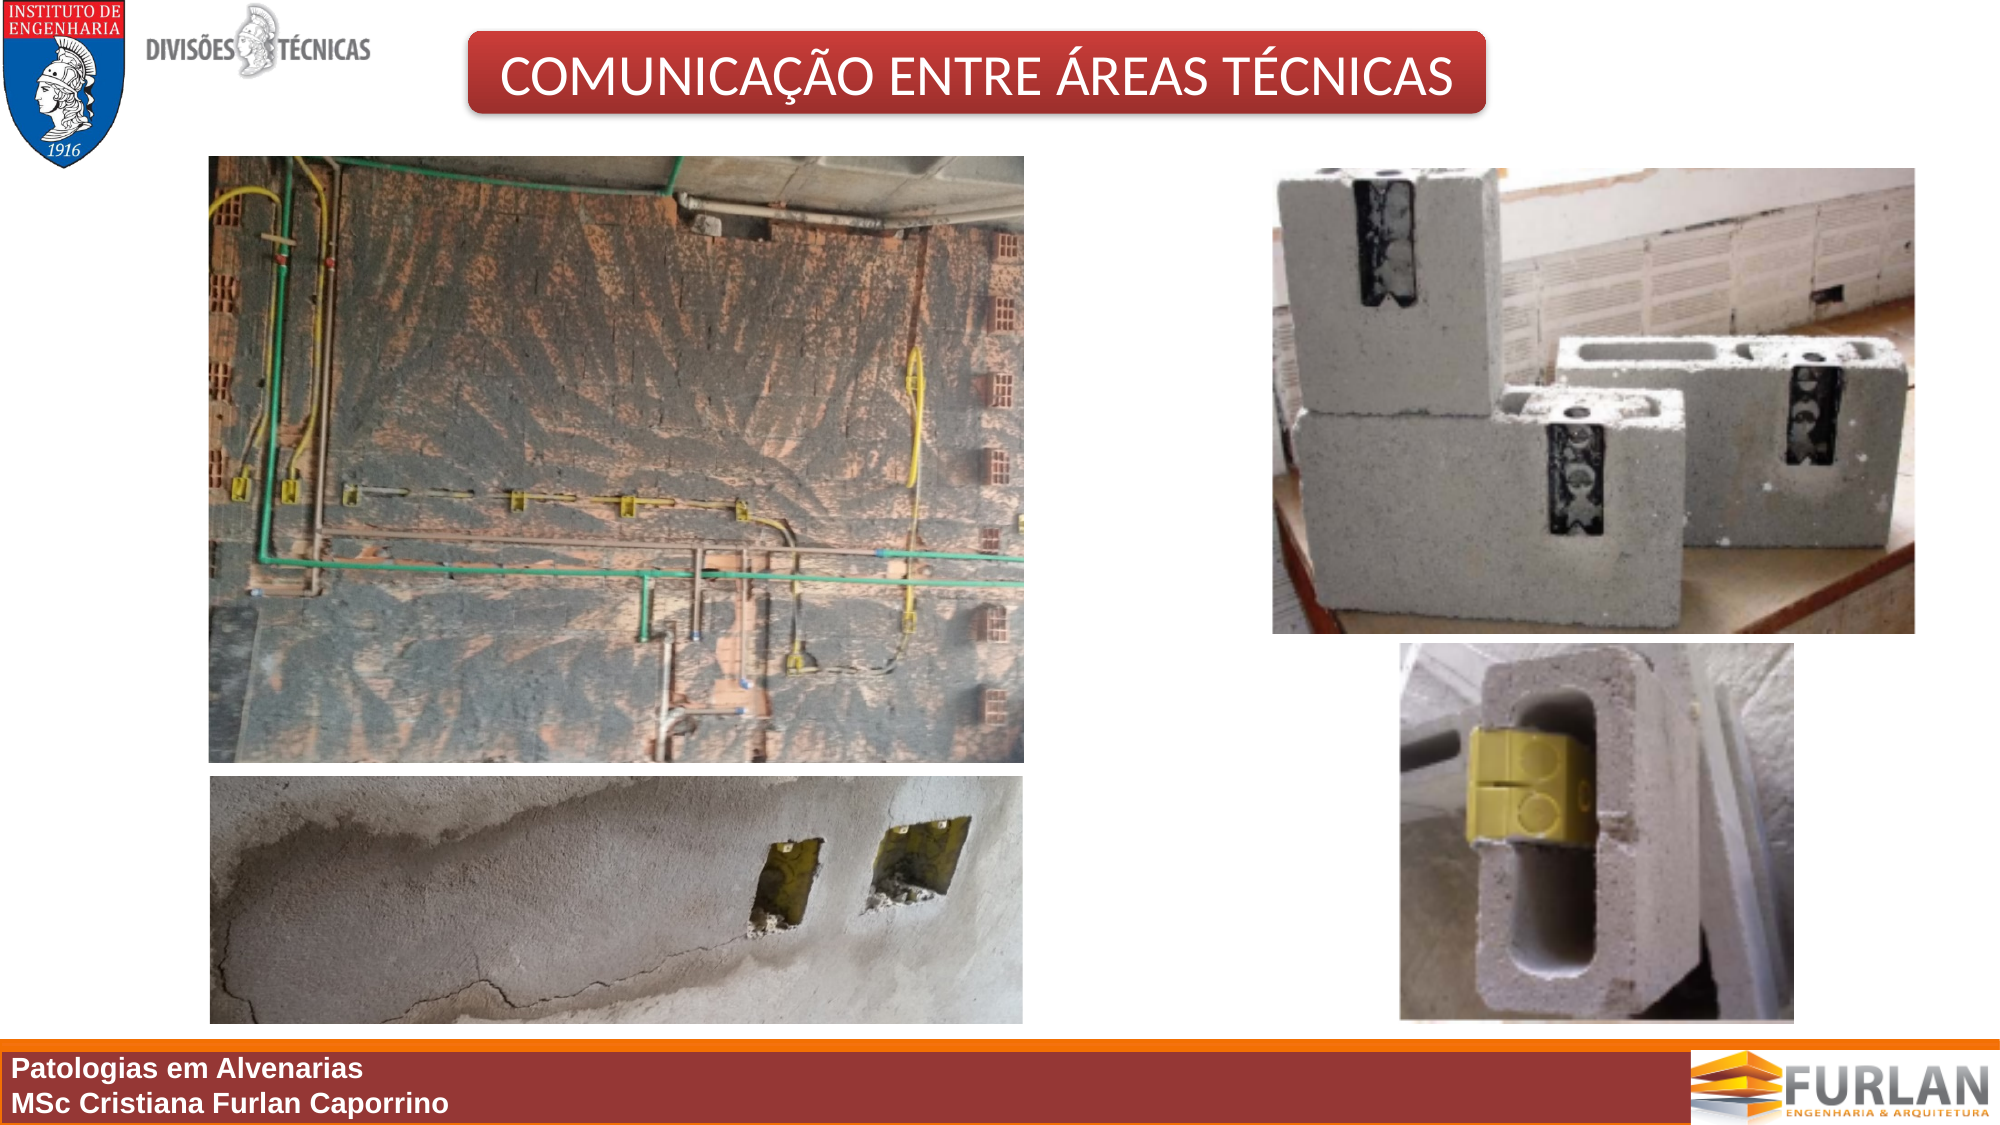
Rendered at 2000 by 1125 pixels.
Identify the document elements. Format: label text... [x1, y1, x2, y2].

picture [209, 776, 1023, 1024]
text_box [573, 1050, 1688, 1125]
picture [208, 156, 1025, 763]
picture [1690, 1049, 2000, 1125]
picture [1271, 168, 1922, 634]
picture [1398, 643, 1794, 1024]
text_box COMUNICAÇÃO ENTRE ÁREAS TÉCNICAS [468, 30, 1487, 114]
picture [0, 0, 386, 169]
text_box Patologias em Alvenarias MSc Cristiana Furlan Caporrino [0, 1050, 573, 1125]
text_box [0, 1039, 2000, 1050]
